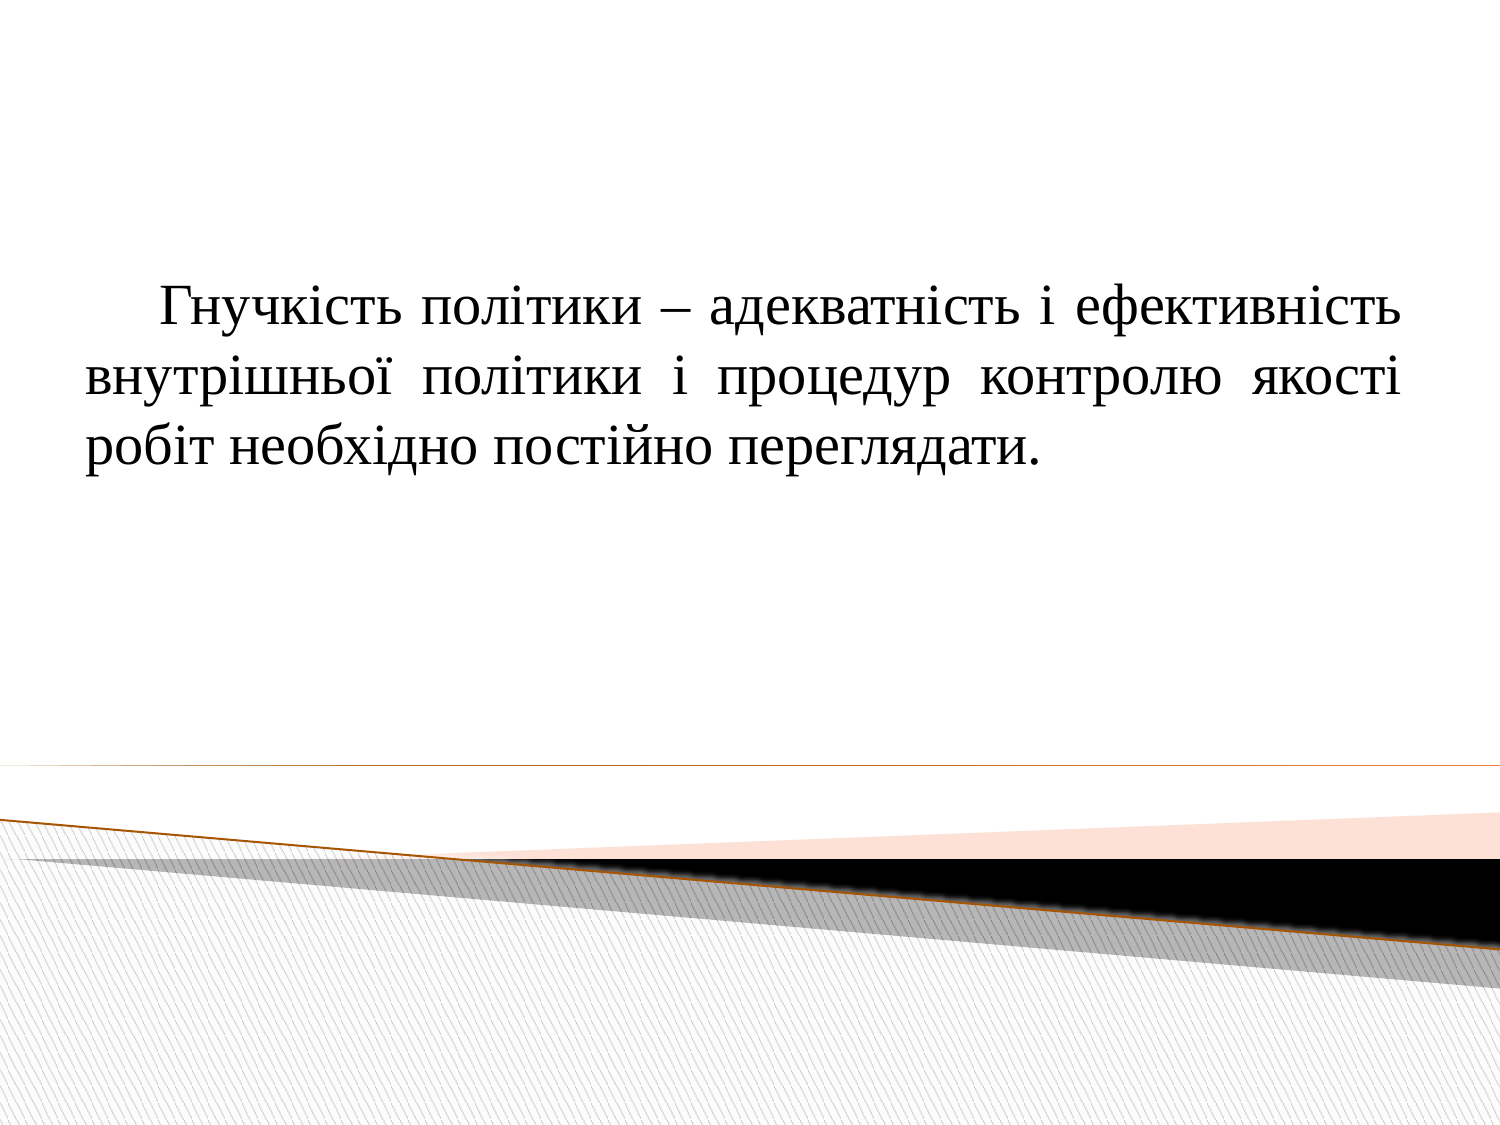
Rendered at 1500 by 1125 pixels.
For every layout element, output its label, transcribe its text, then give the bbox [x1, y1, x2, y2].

text_box Гнучкість політики – адекватність і ефективність внутрішньої політики і процедур контролю якості робіт необхідно постійно переглядати. [70, 258, 1418, 484]
